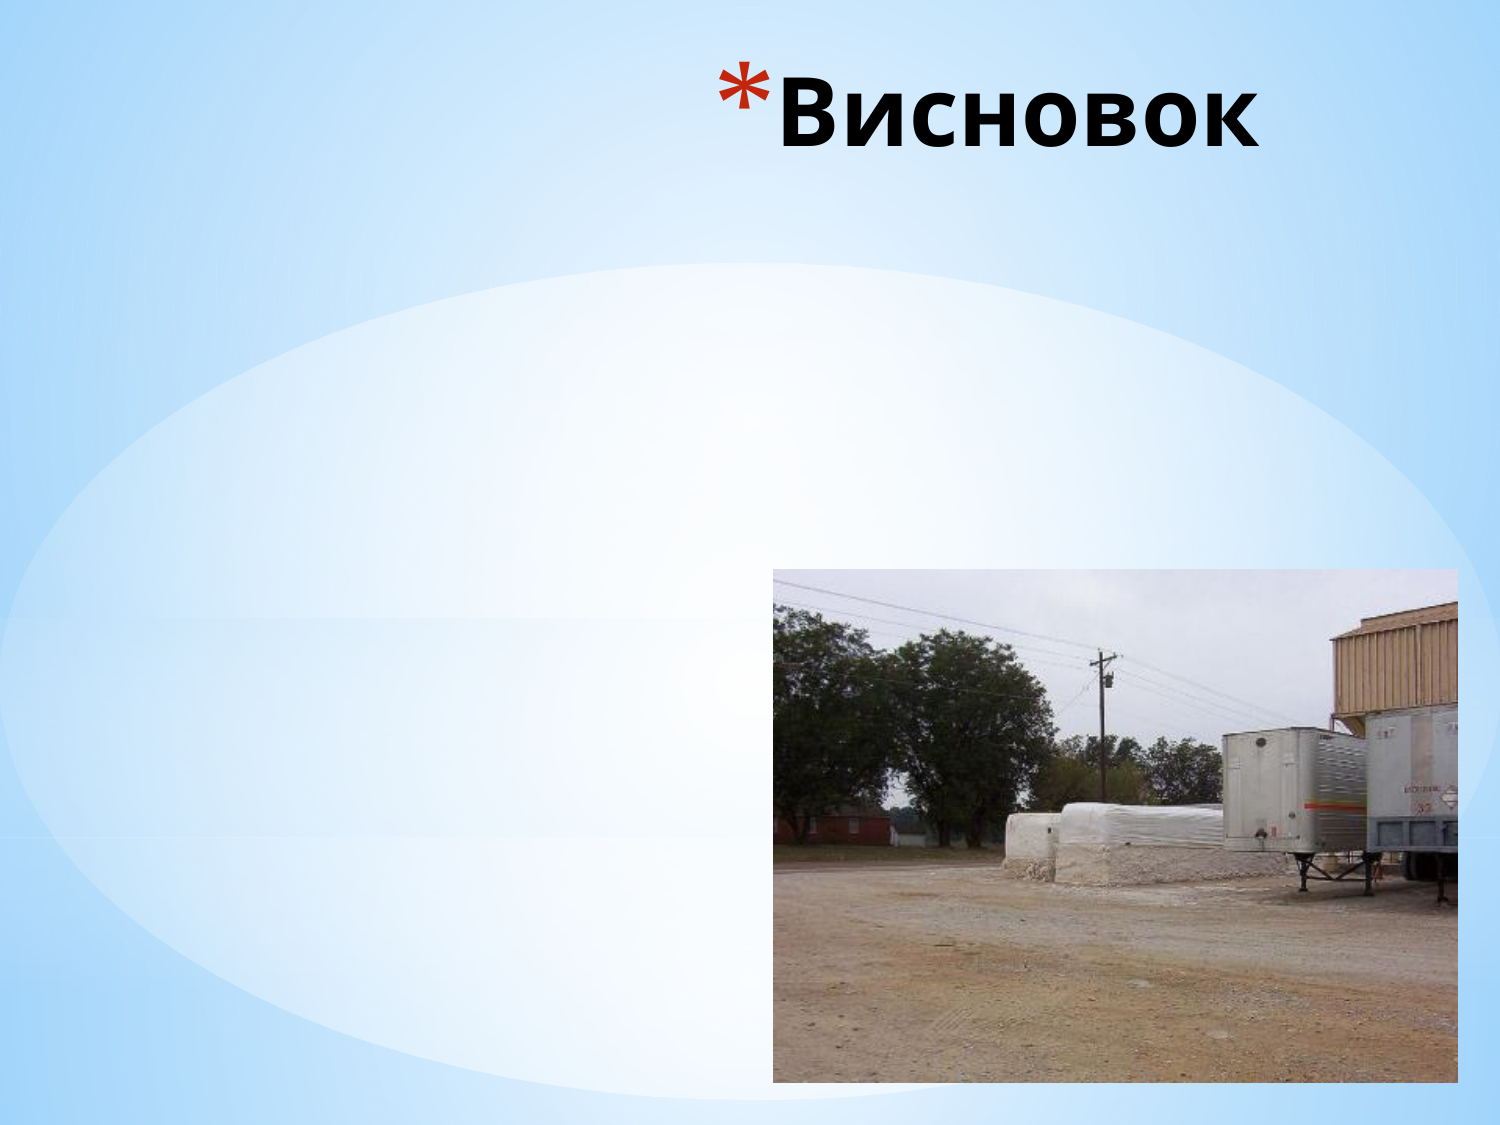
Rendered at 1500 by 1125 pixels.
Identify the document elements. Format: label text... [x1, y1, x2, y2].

title Висновок [206, 42, 1275, 231]
picture [773, 568, 1458, 1083]
